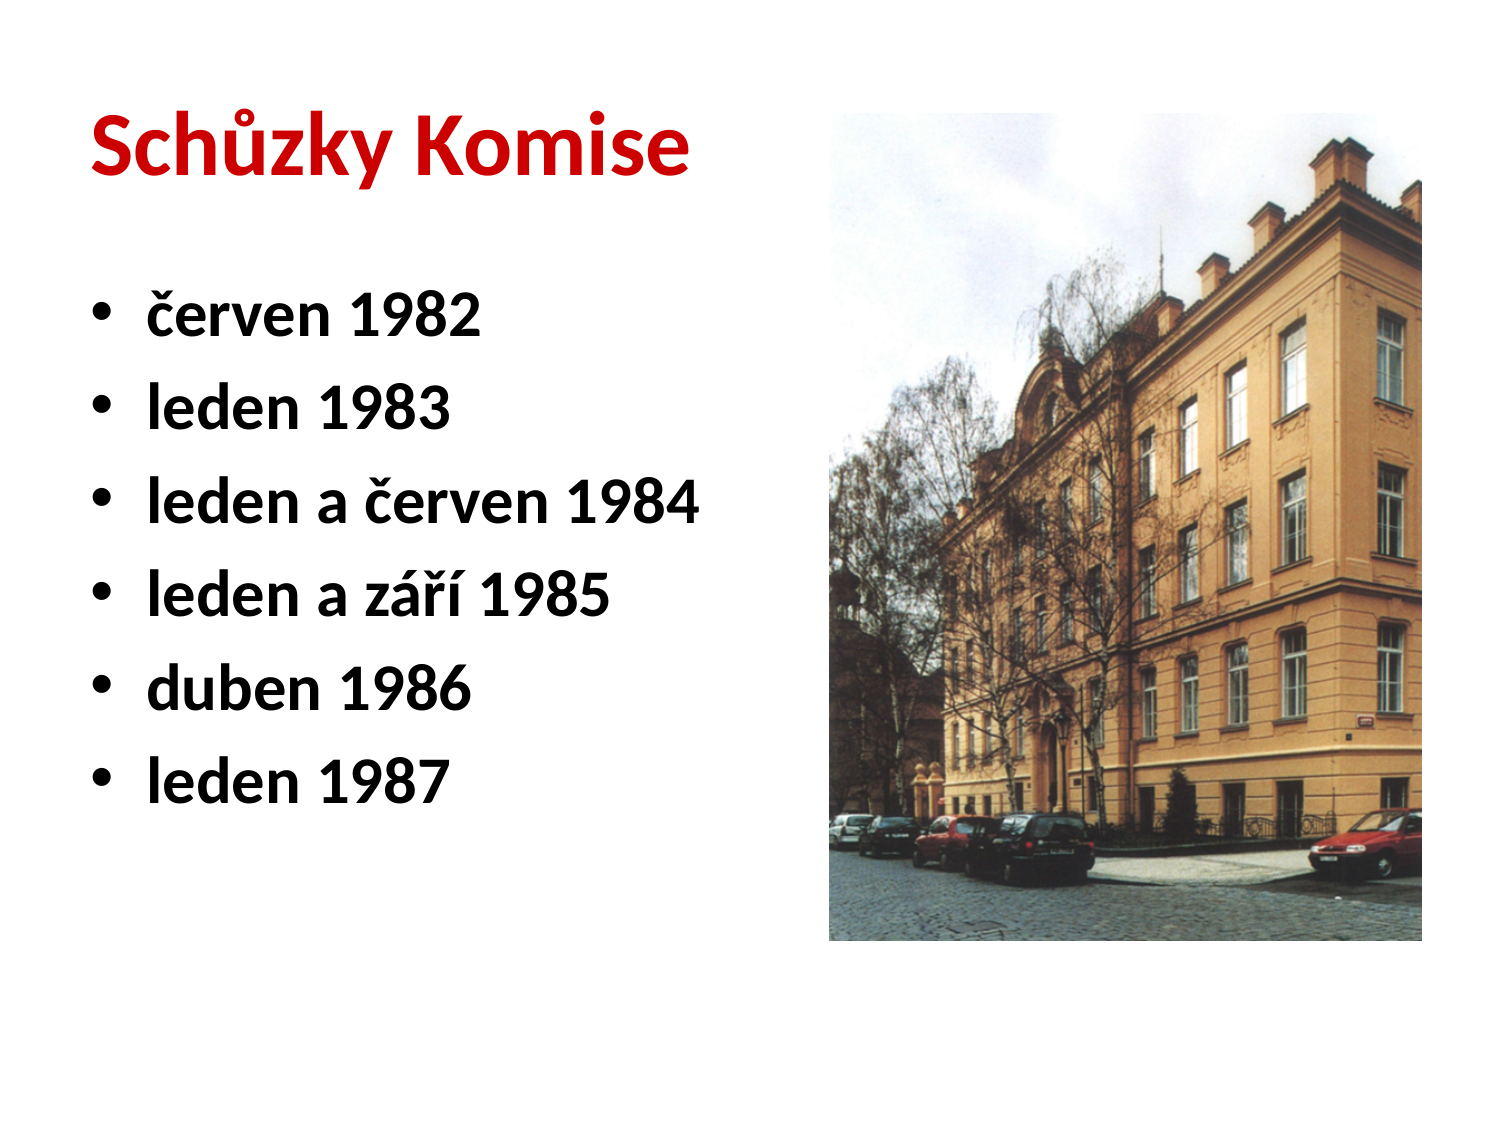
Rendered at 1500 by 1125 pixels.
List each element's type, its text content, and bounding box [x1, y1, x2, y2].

list červen 1982 leden 1983 leden a červen 1984 leden a září 1985 duben 1986 leden 1987 [75, 262, 1425, 1059]
picture [828, 113, 1422, 941]
title Schůzky Komise [75, 45, 1425, 233]
